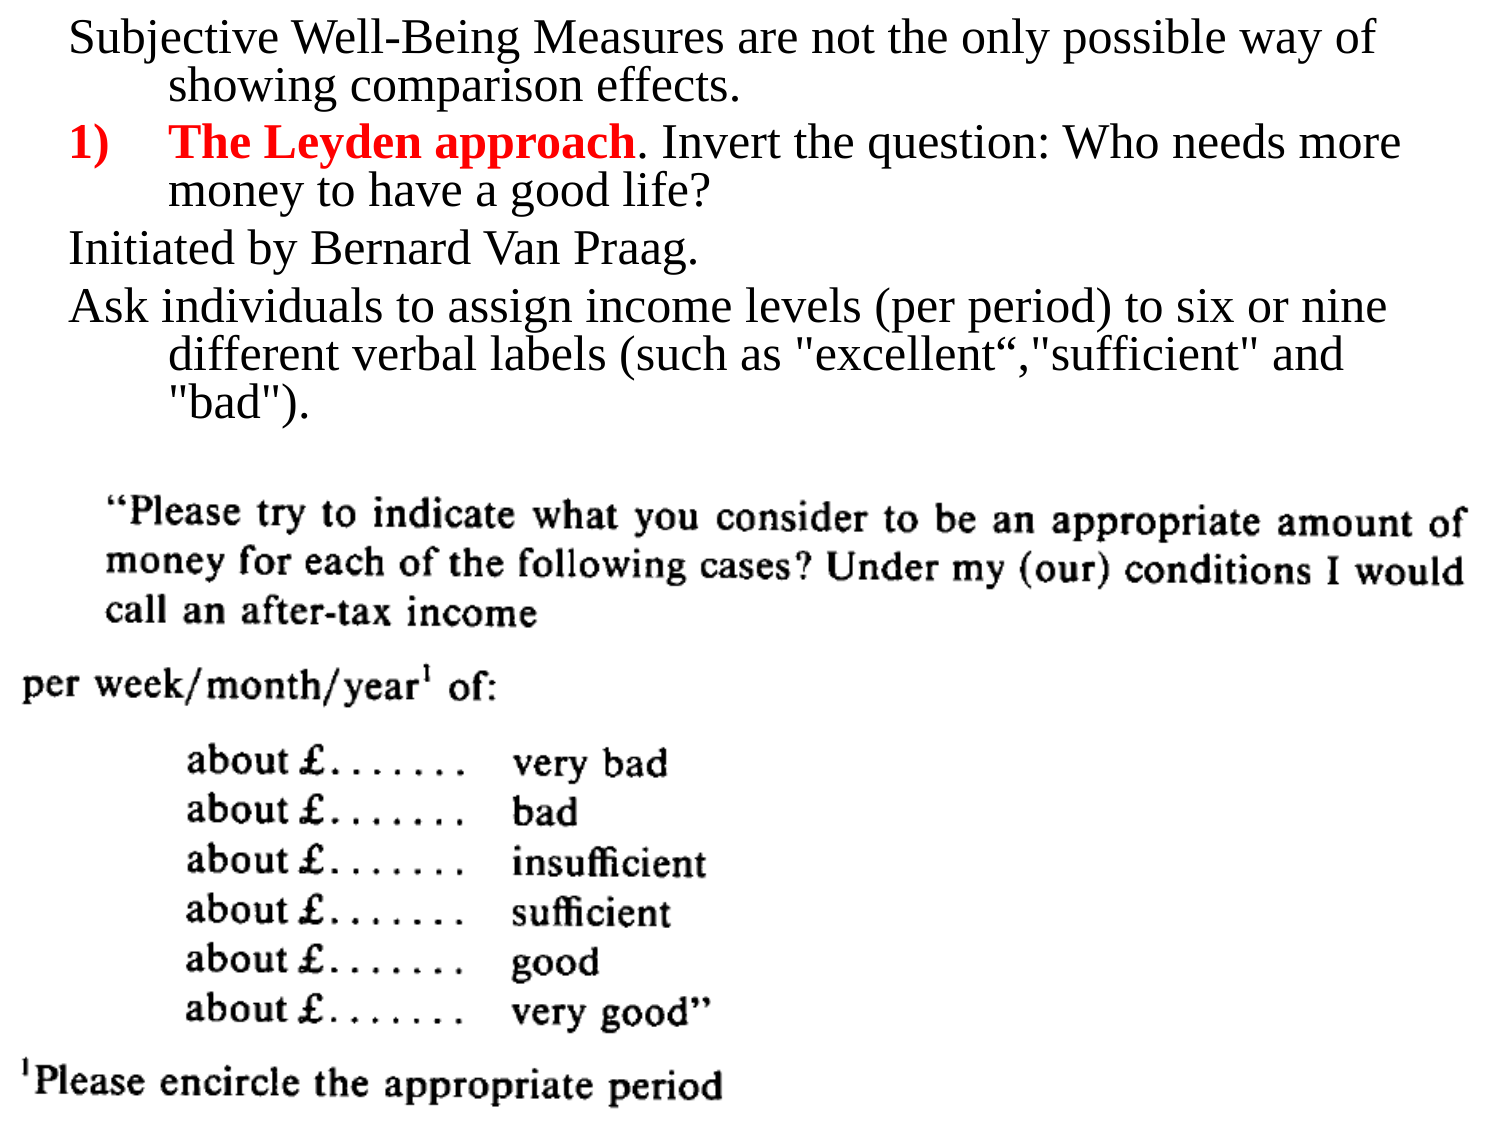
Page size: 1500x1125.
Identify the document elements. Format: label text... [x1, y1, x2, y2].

picture [0, 484, 1482, 1118]
list Subjective Well-Being Measures are not the only possible way of showing comparison effects. The Leyden approach. Invert the question: Who needs more money to have a good life? Initiated by Bernard Van Praag. Ask individuals to assign income levels (per period) to six or nine different verbal labels (such as "excellent“,"sufficient" and "bad"). [53, 7, 1500, 468]
